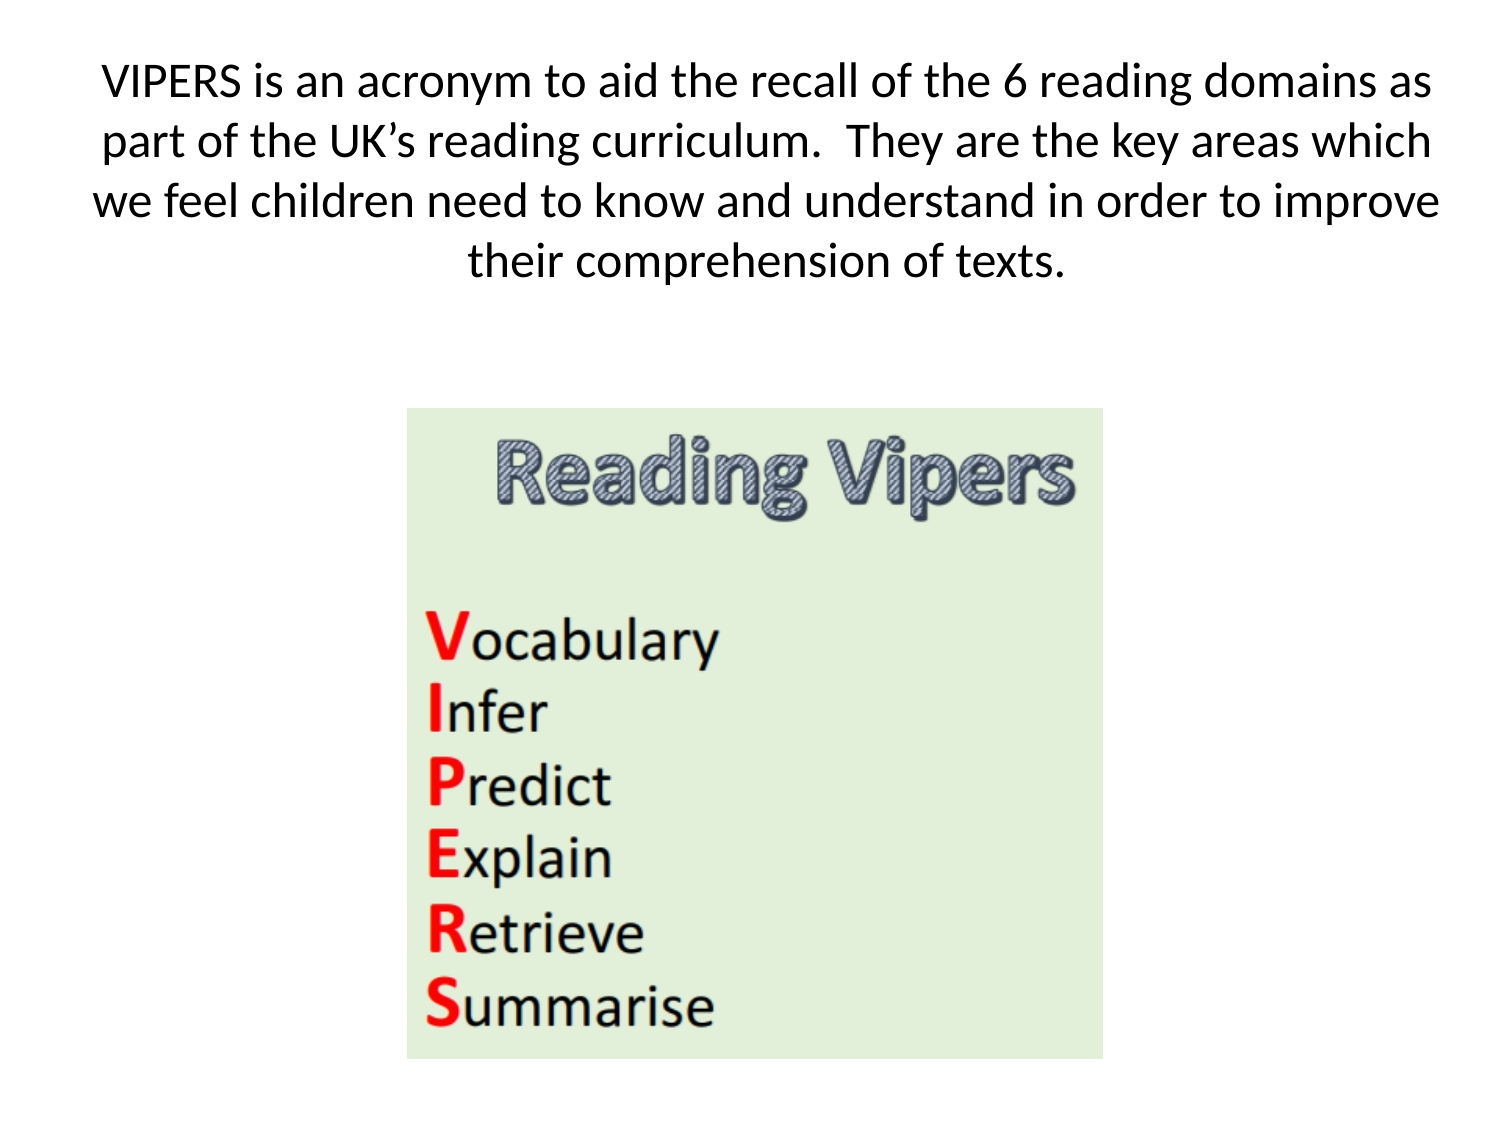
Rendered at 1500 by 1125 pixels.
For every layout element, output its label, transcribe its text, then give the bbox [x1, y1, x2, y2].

title VIPERS is an acronym to aid the recall of the 6 reading domains as part of the UK’s reading curriculum. They are the key areas which we feel children need to know and understand in order to improve their comprehension of texts. [75, 45, 1459, 291]
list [407, 408, 1103, 1060]
